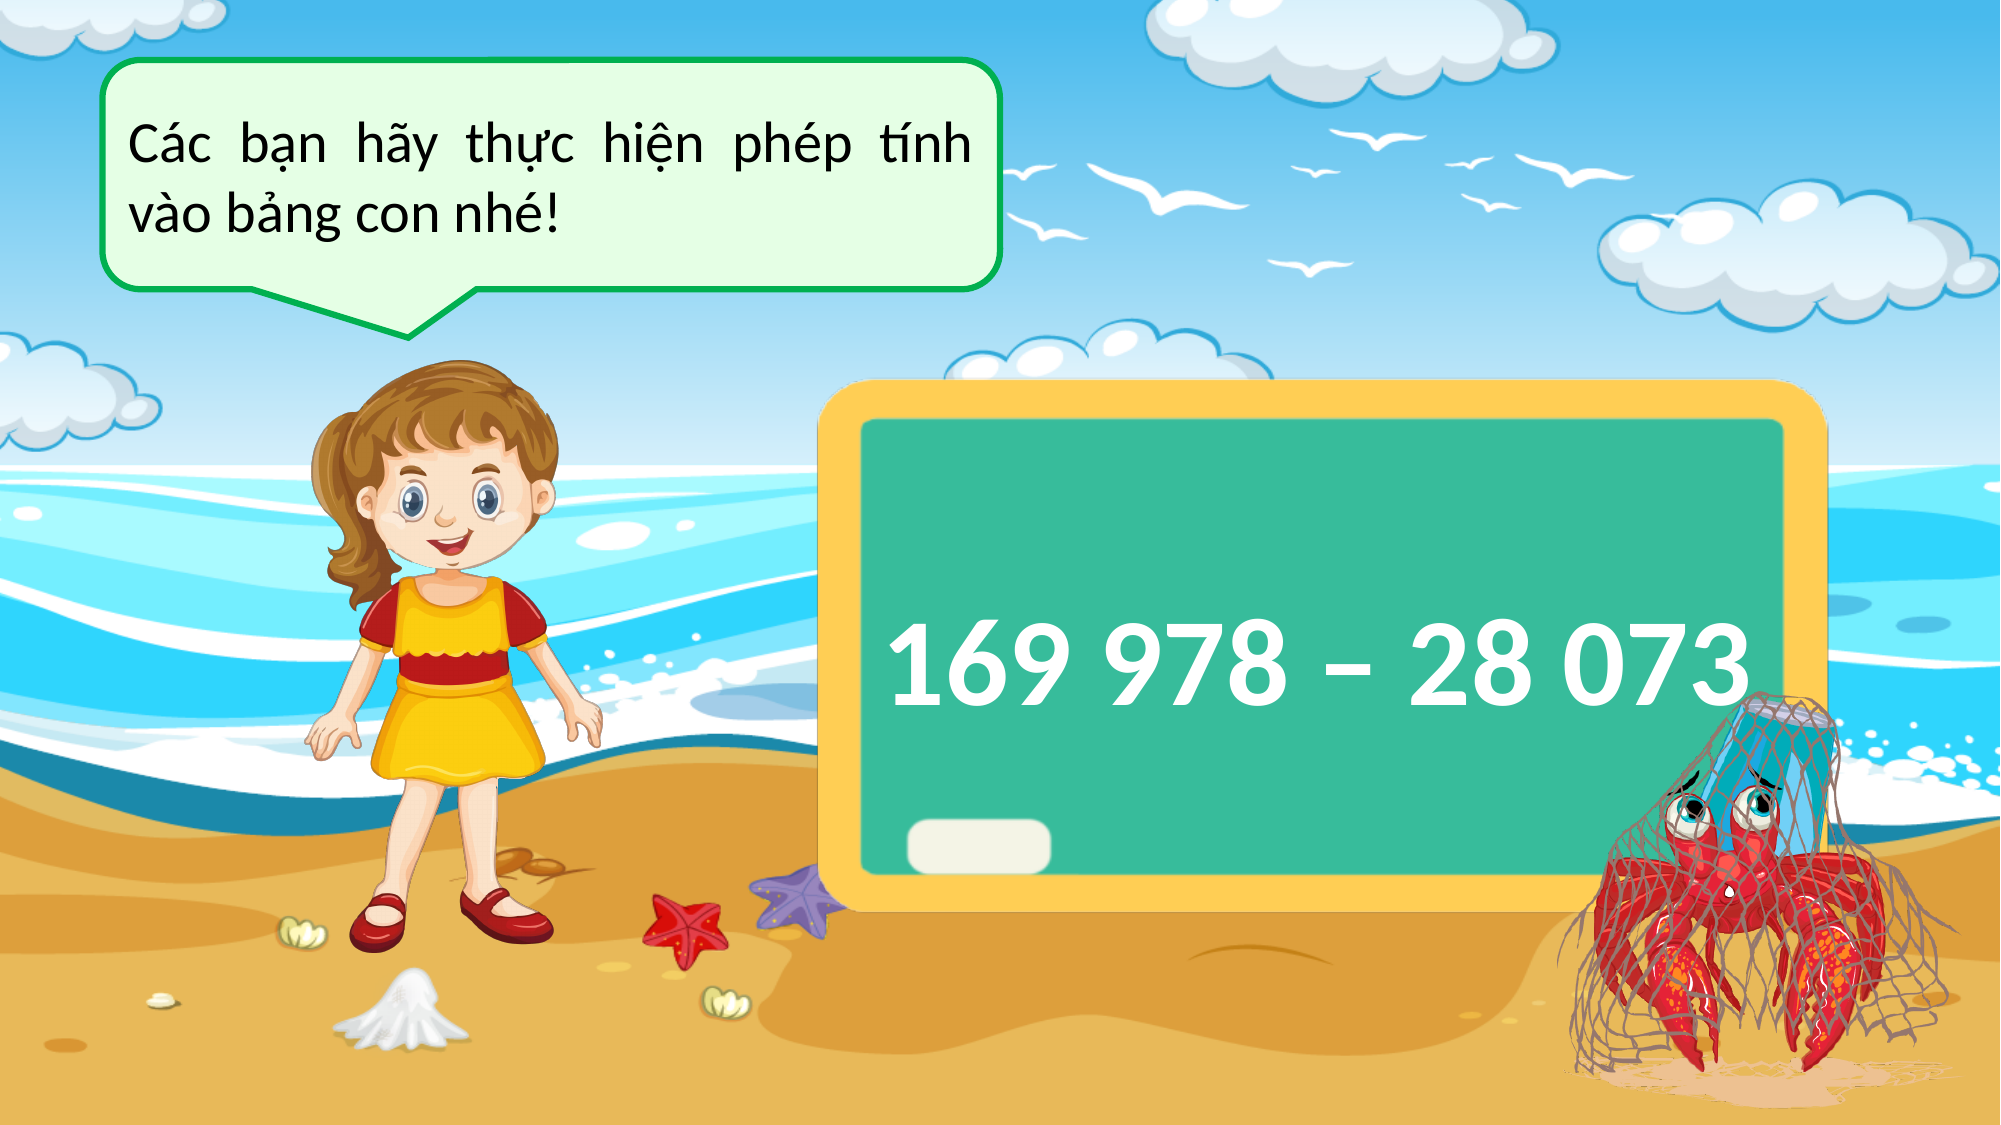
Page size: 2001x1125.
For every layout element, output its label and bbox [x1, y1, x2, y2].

picture [0, 0, 2000, 1125]
text_box [747, 311, 1930, 941]
